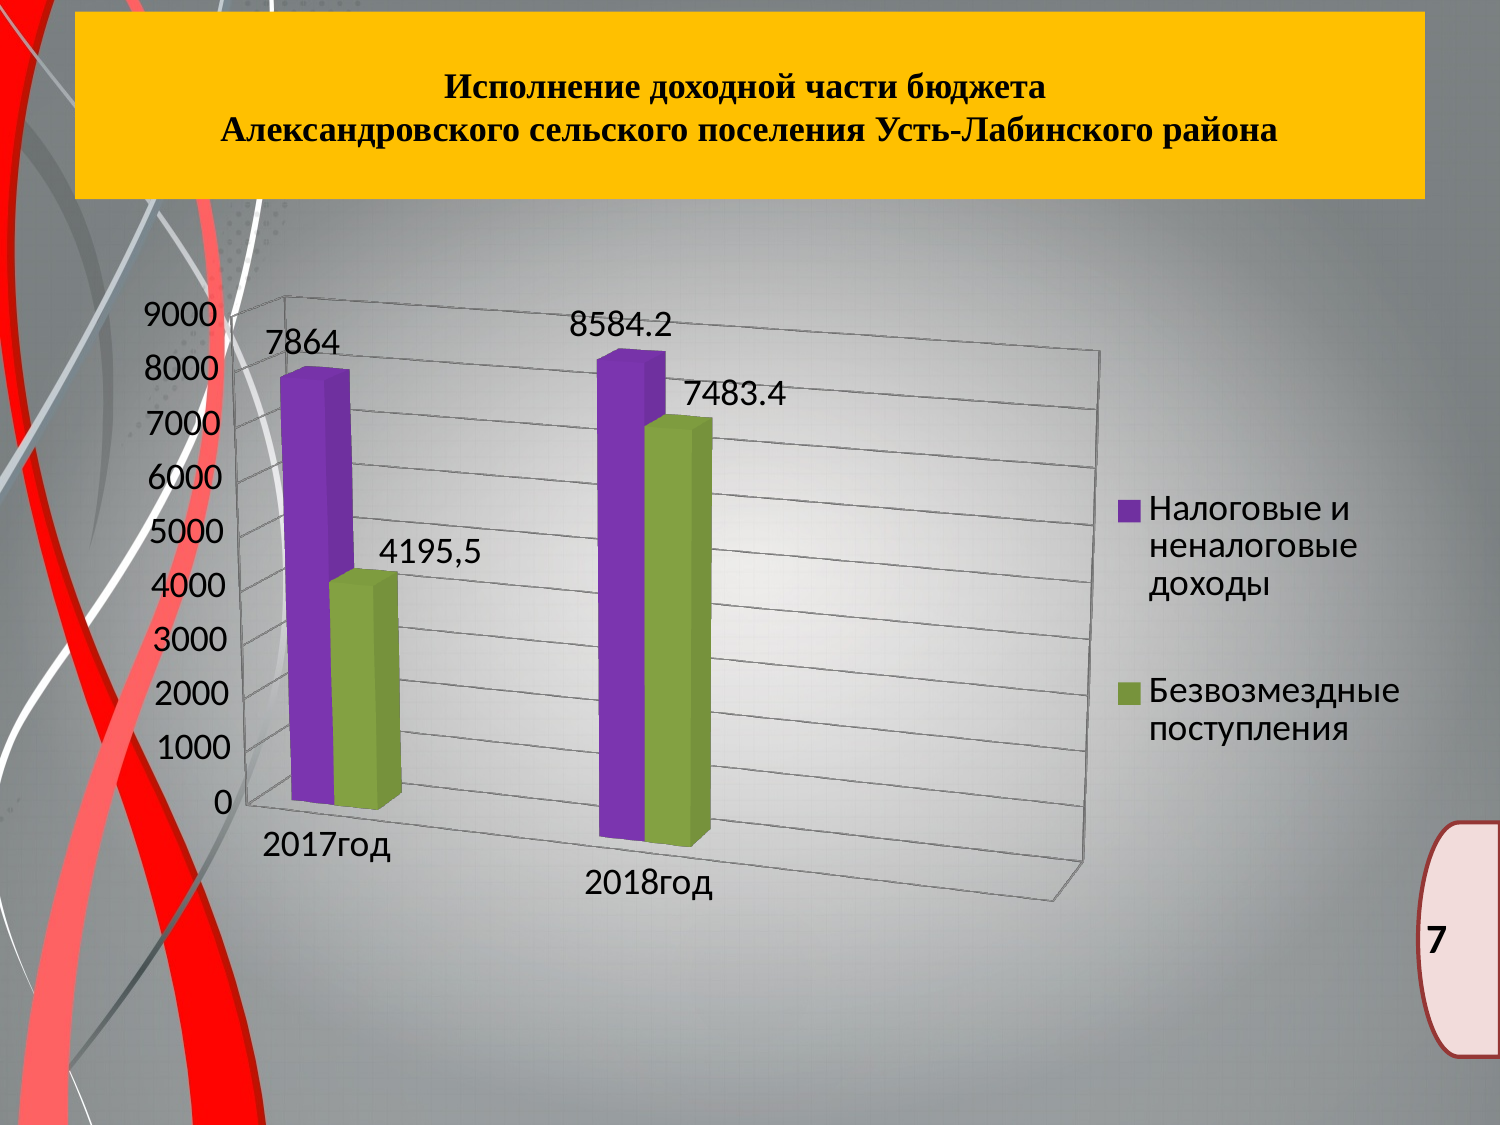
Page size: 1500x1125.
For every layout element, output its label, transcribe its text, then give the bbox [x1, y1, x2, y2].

title Исполнение доходной части бюджета Александровского сельского поселения Усть-Лабинского района [75, 11, 1425, 200]
chart [74, 262, 1426, 1006]
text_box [1411, 822, 1500, 1057]
picture [0, 0, 1500, 1125]
